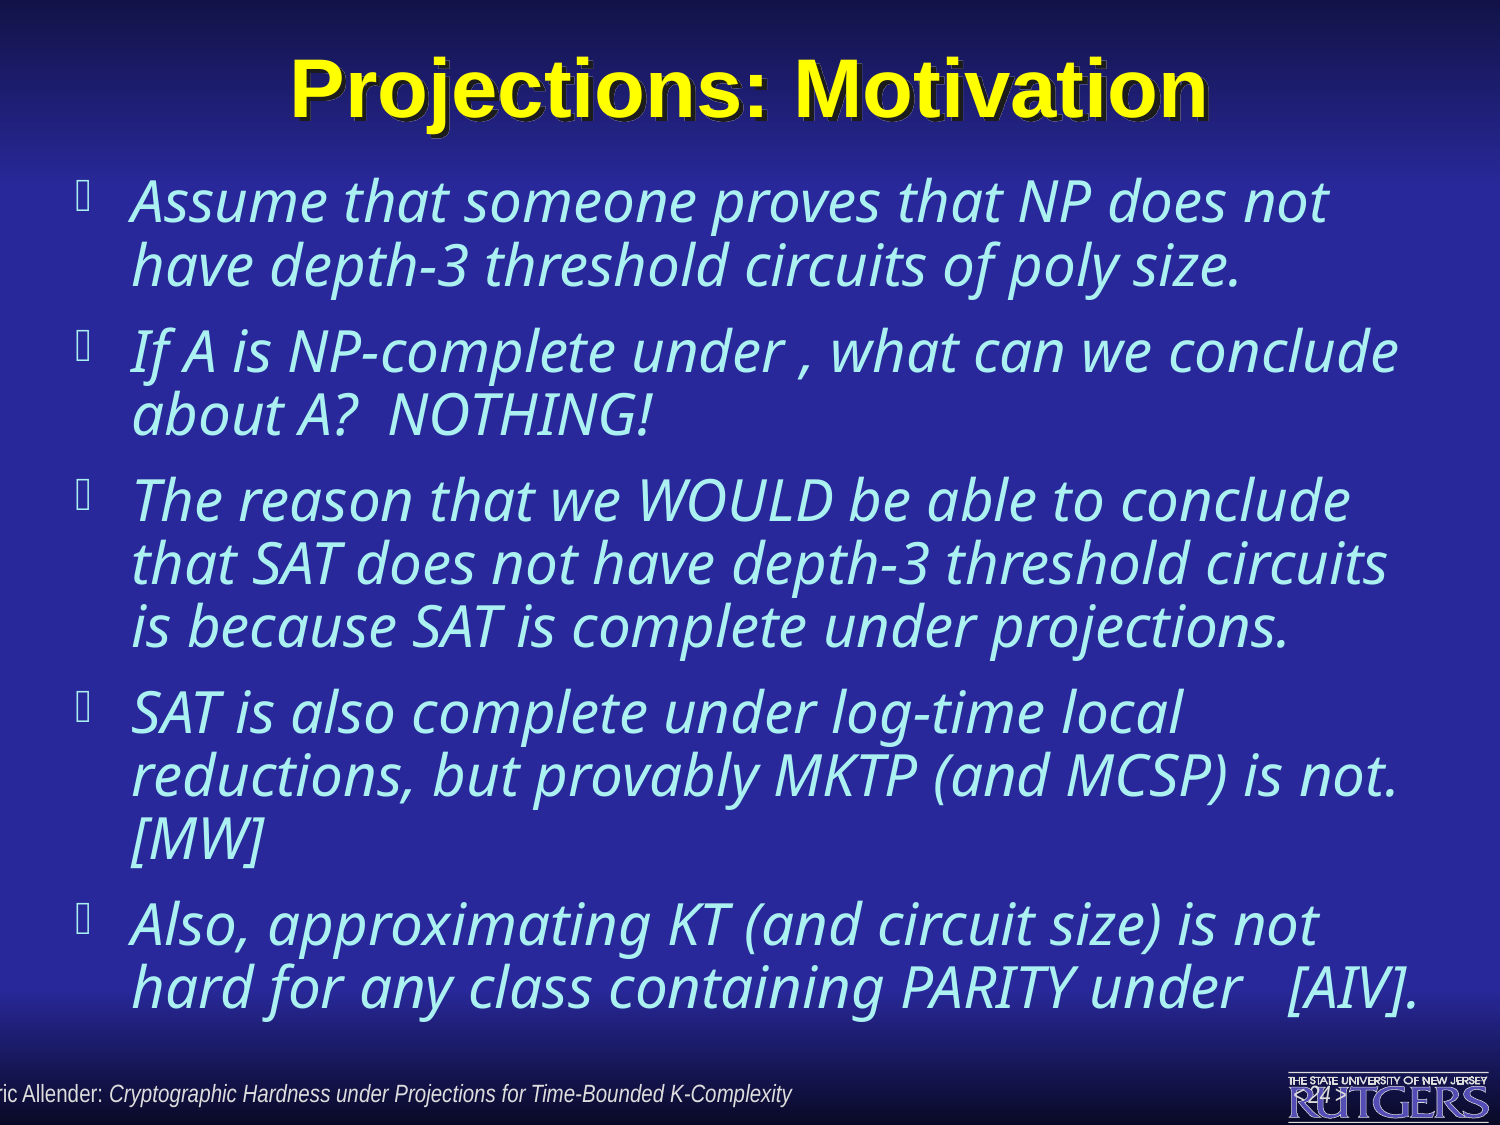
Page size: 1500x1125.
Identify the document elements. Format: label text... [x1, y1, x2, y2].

title Projections: Motivation [74, 22, 1426, 163]
